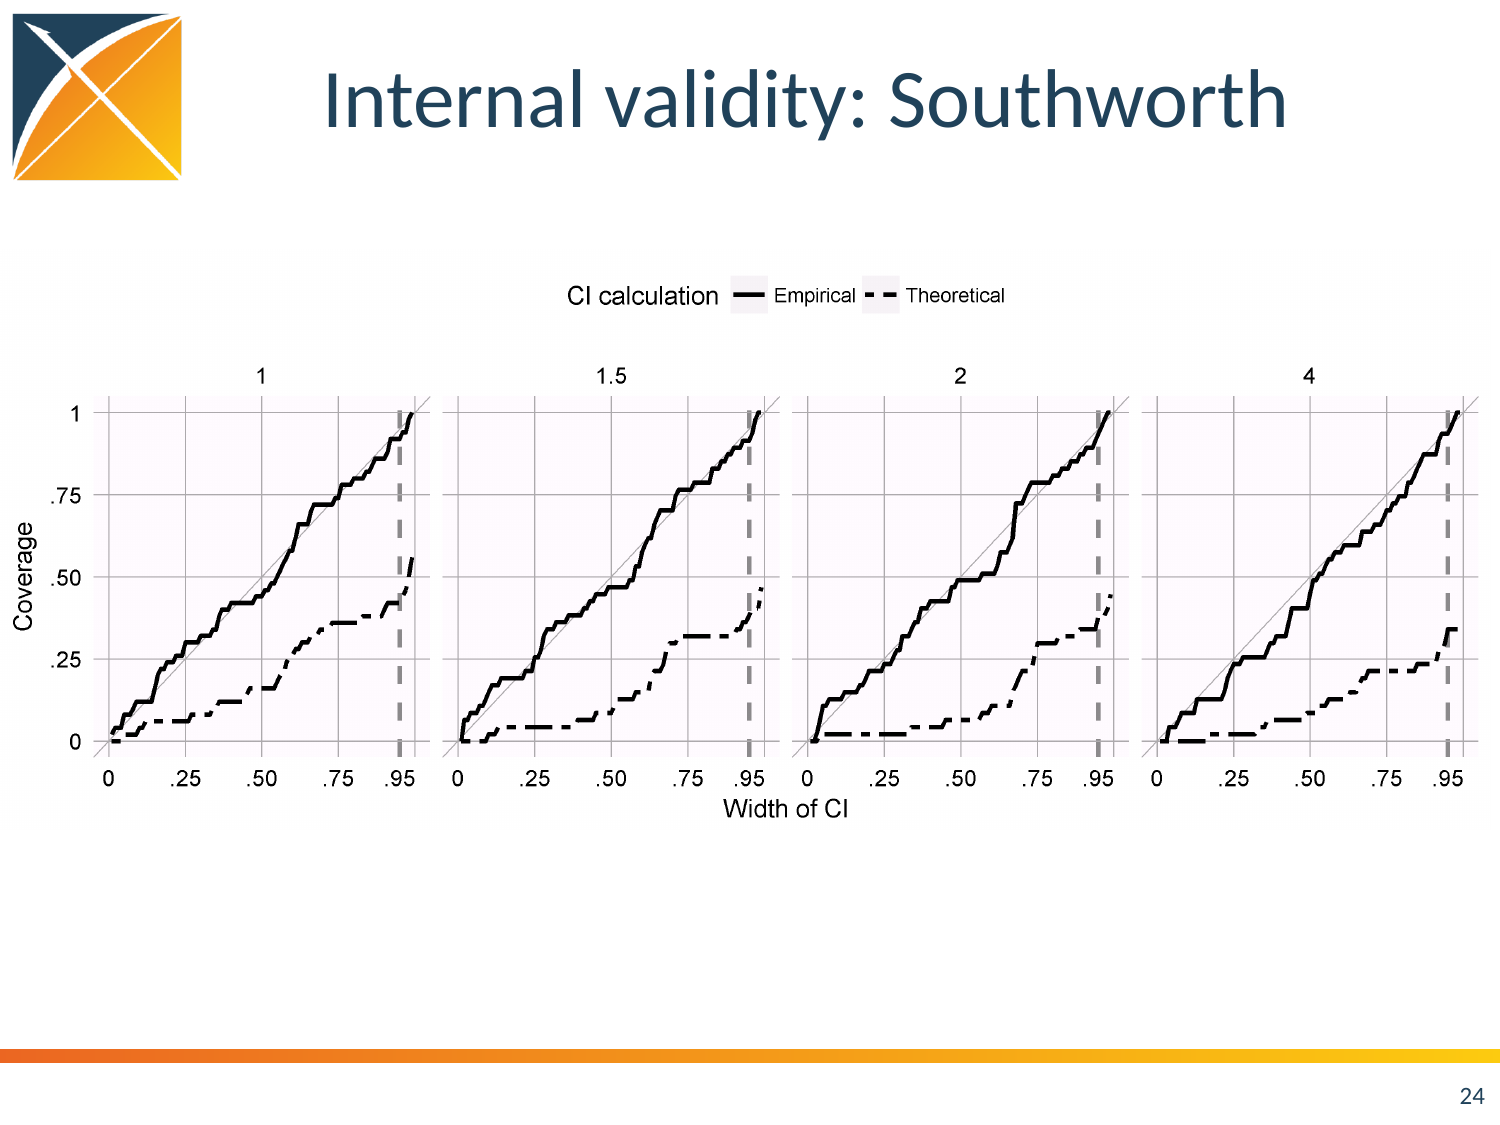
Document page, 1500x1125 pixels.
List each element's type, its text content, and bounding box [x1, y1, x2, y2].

slide_number 24 [1149, 1065, 1500, 1125]
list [0, 249, 1491, 830]
title Internal validity: Southworth [187, 24, 1425, 163]
picture [0, 0, 206, 200]
